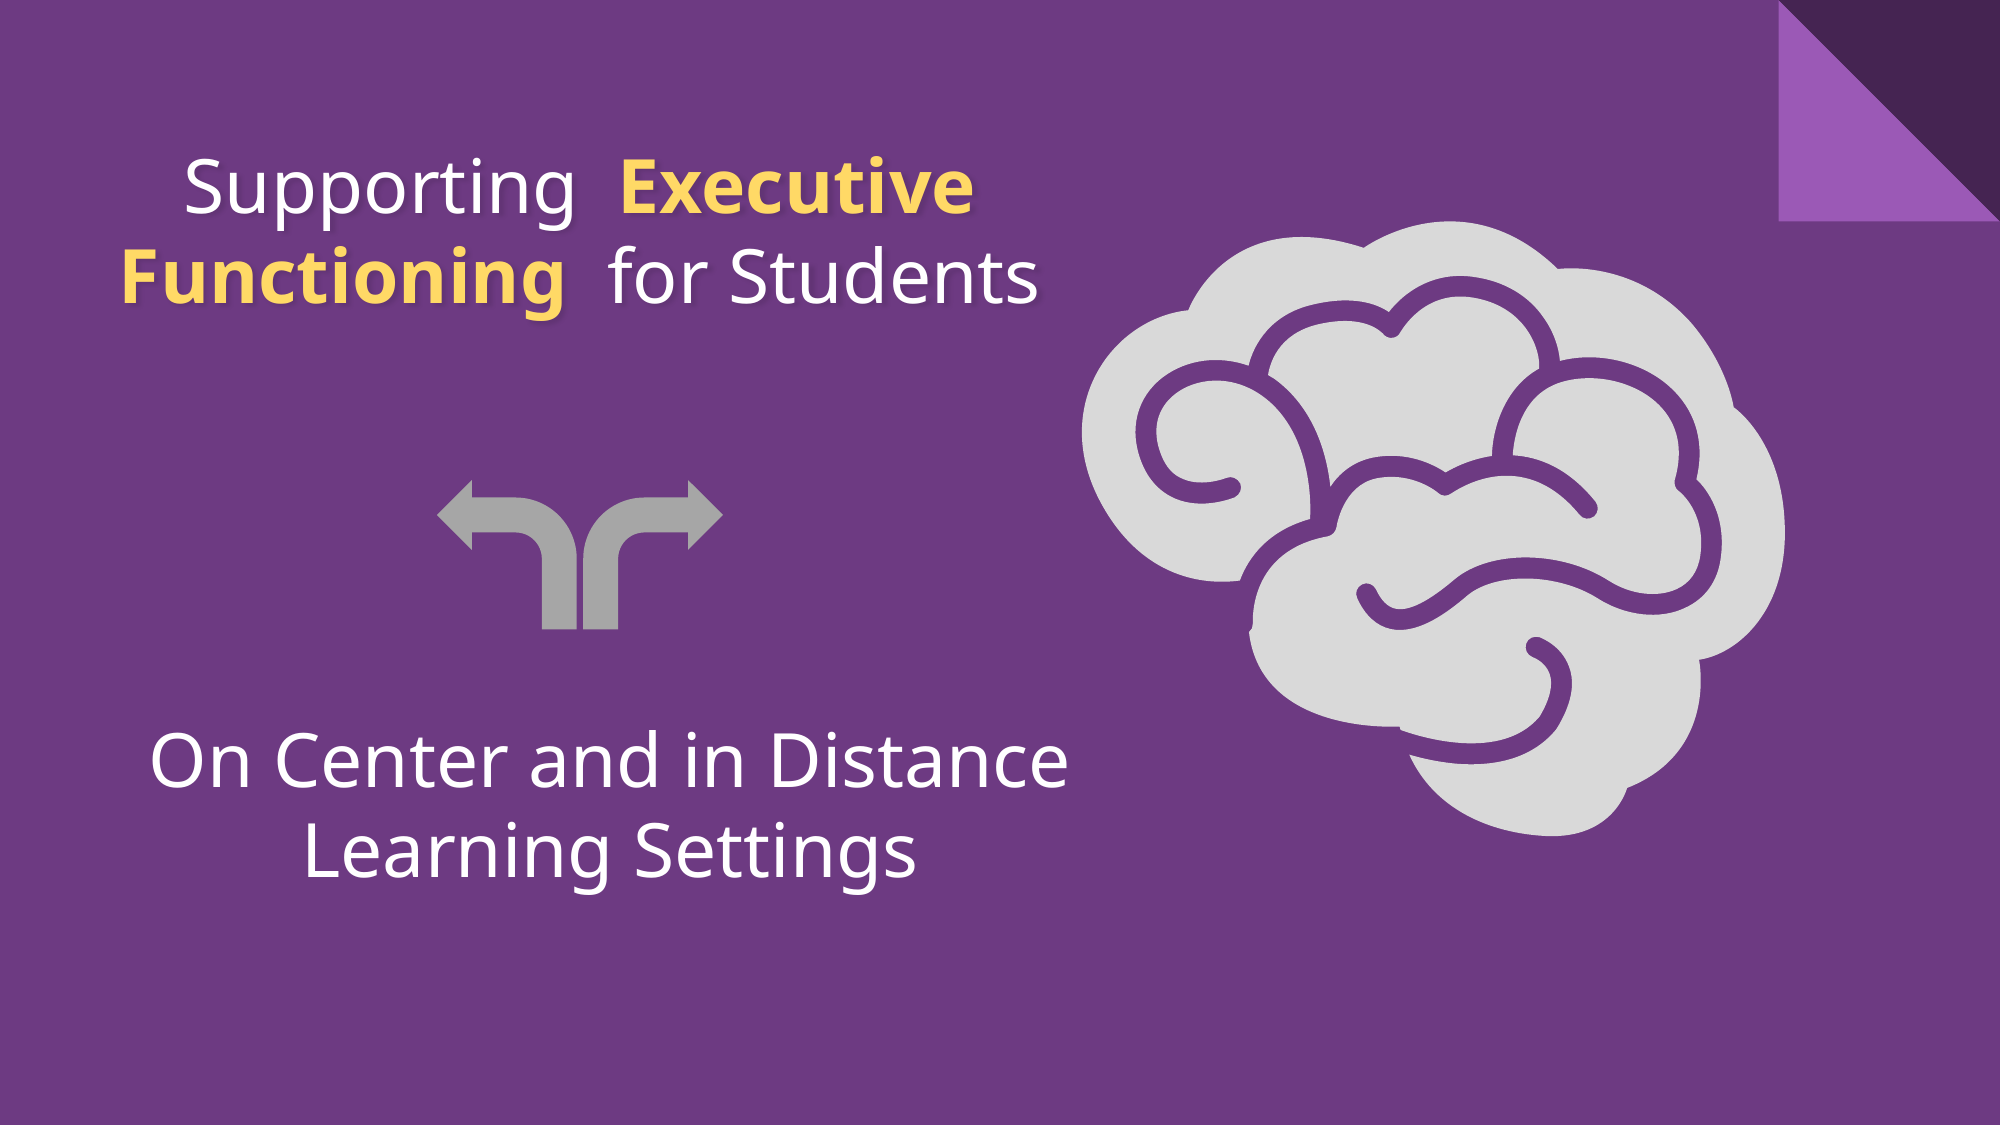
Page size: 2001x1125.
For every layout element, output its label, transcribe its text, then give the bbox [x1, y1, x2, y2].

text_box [1046, 175, 1788, 840]
text_box Supporting Executive Functioning for Students [104, 131, 1056, 417]
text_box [1778, 0, 2000, 222]
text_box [436, 480, 723, 630]
text_box On Center and in Distance Learning Settings [130, 705, 1090, 901]
